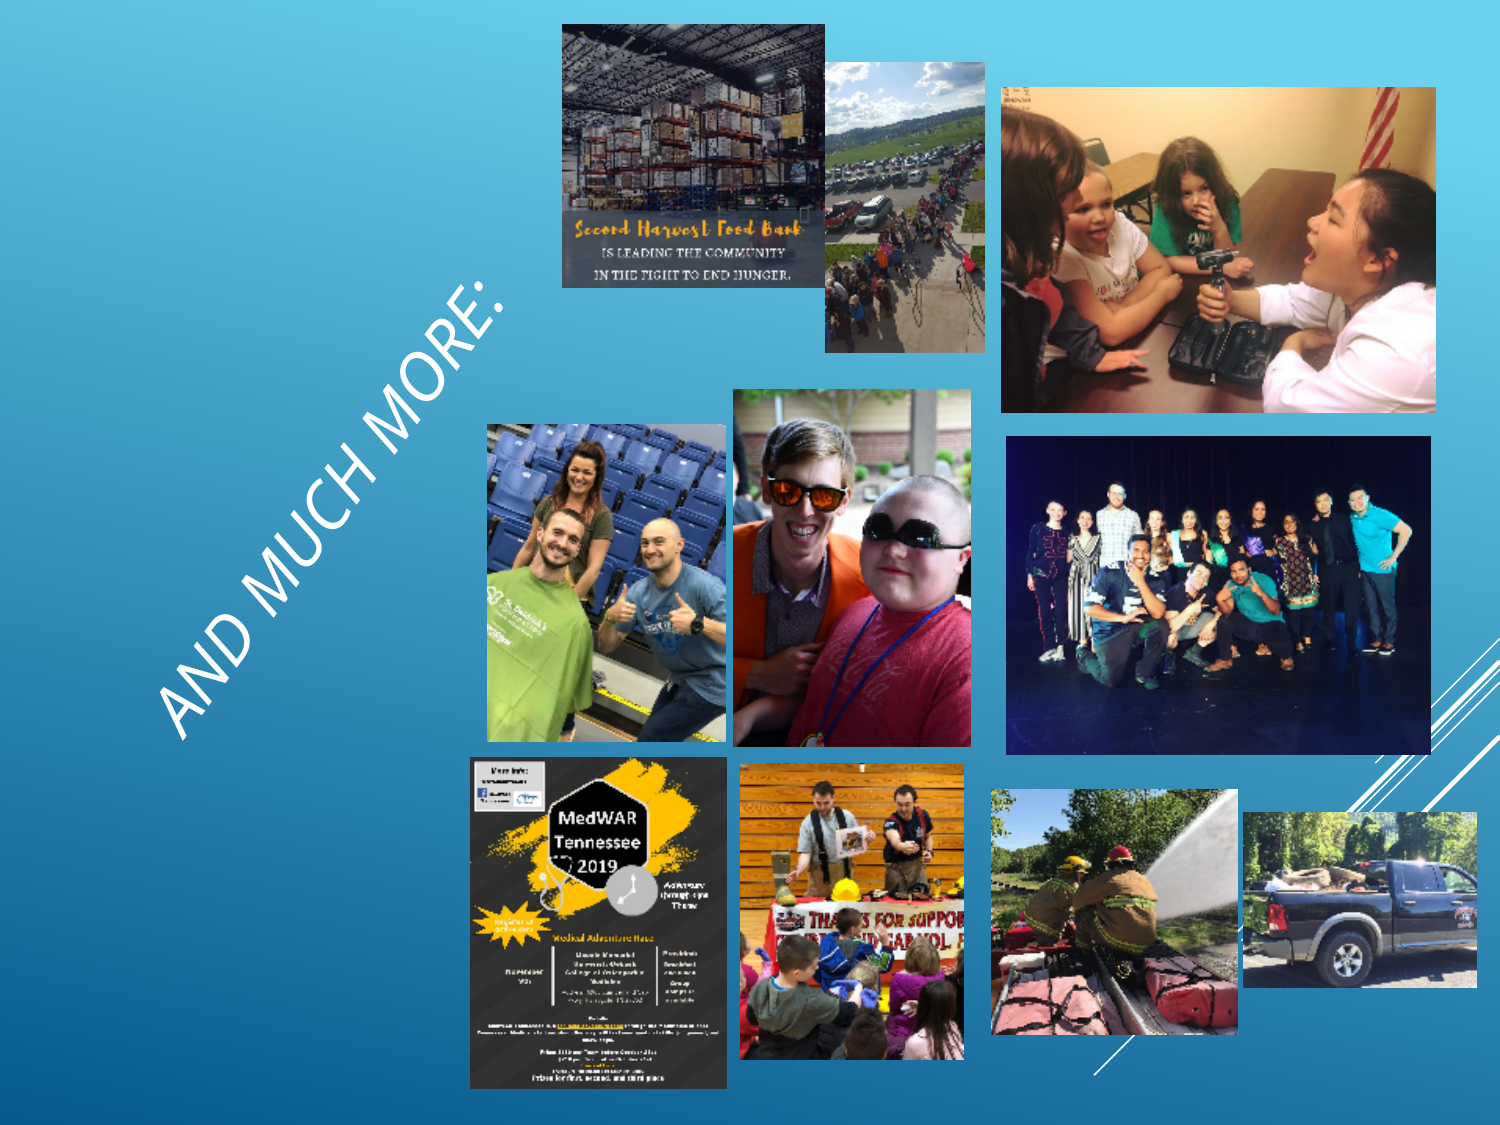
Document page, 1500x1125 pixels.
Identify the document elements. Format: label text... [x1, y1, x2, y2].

picture [740, 763, 964, 1061]
picture [562, 24, 985, 353]
picture [487, 424, 726, 742]
picture [1005, 436, 1431, 755]
picture [1001, 87, 1436, 413]
picture [991, 788, 1238, 1036]
picture [470, 757, 727, 1090]
title And much more: [0, 152, 534, 1024]
picture [733, 389, 972, 747]
picture [1242, 812, 1477, 988]
